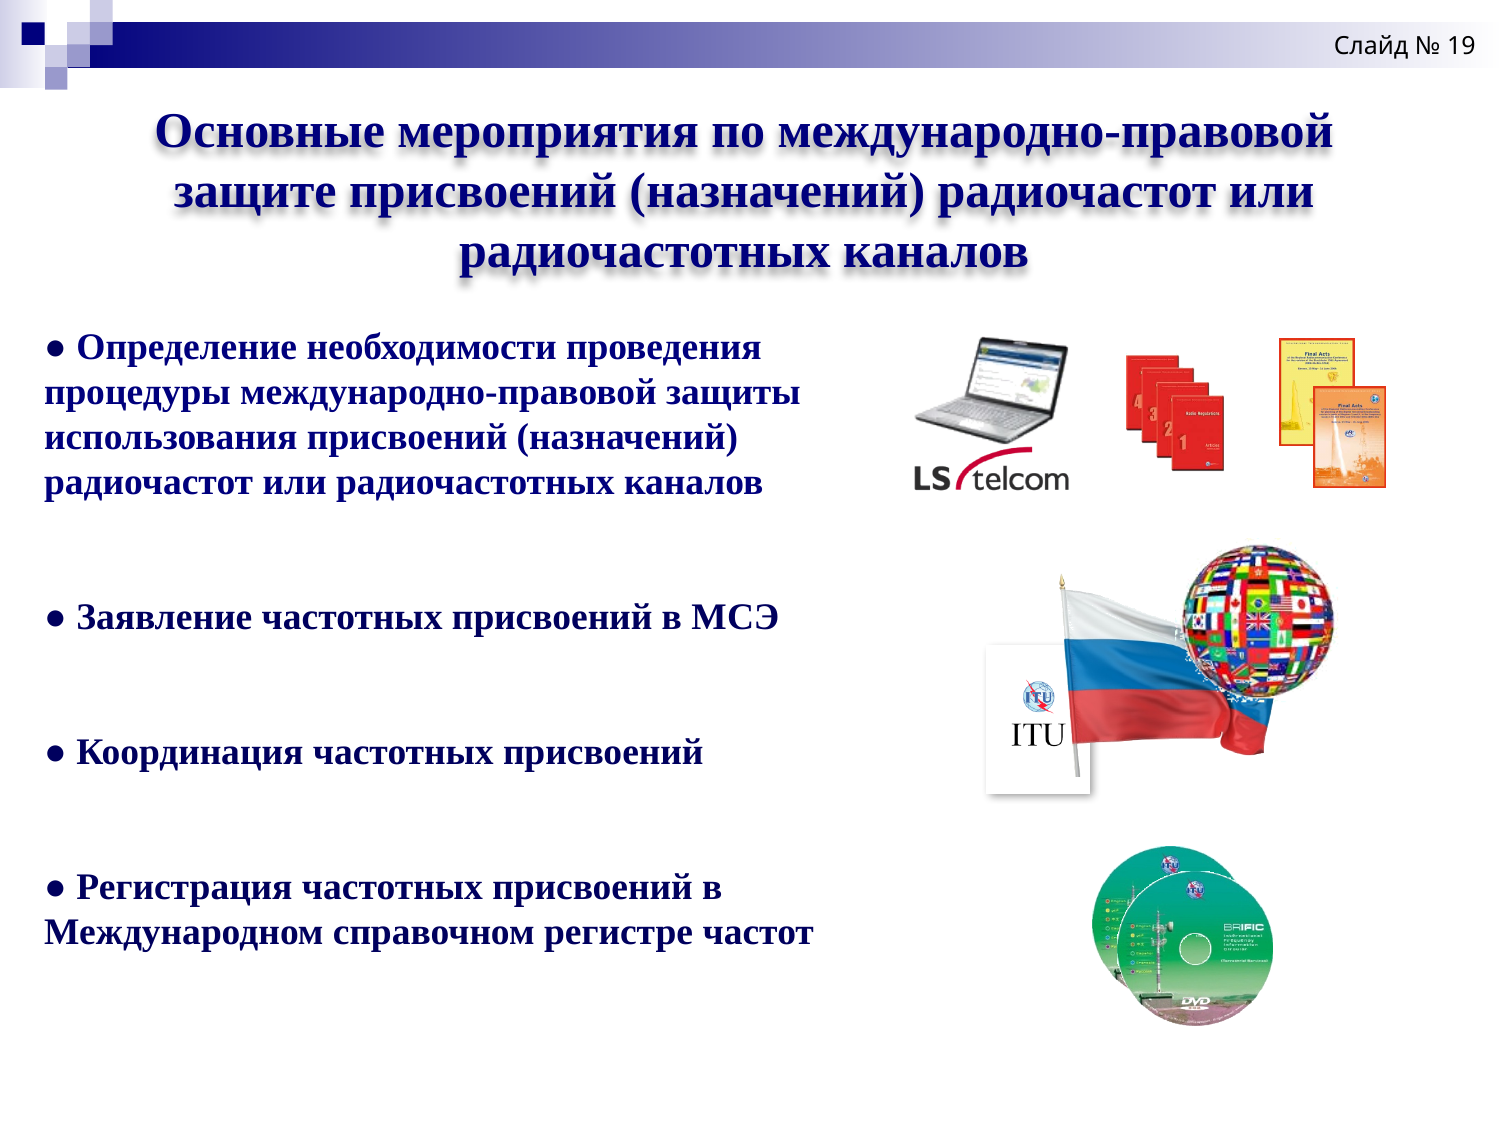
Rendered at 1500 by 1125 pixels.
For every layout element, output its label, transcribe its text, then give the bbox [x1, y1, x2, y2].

picture [1092, 845, 1273, 1026]
text_box Слайд № 19 [1318, 22, 1491, 68]
picture [1278, 338, 1386, 489]
picture [985, 538, 1341, 794]
text_box ● Определение необходимости проведения процедуры международно-правовой защиты использования присвоений (назначений) радиочастот или радиочастотных каналов ● Заявление частотных присвоений в МСЭ ● Координация частотных присвоений ● Регистрация частотных присвоений в Международном справочном регистре частот [29, 314, 892, 959]
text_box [912, 336, 1070, 492]
picture [1125, 352, 1224, 473]
text_box Основные мероприятия по международно-правовой защите присвоений (назначений) радиочастот или радиочастотных каналов [76, 90, 1412, 285]
